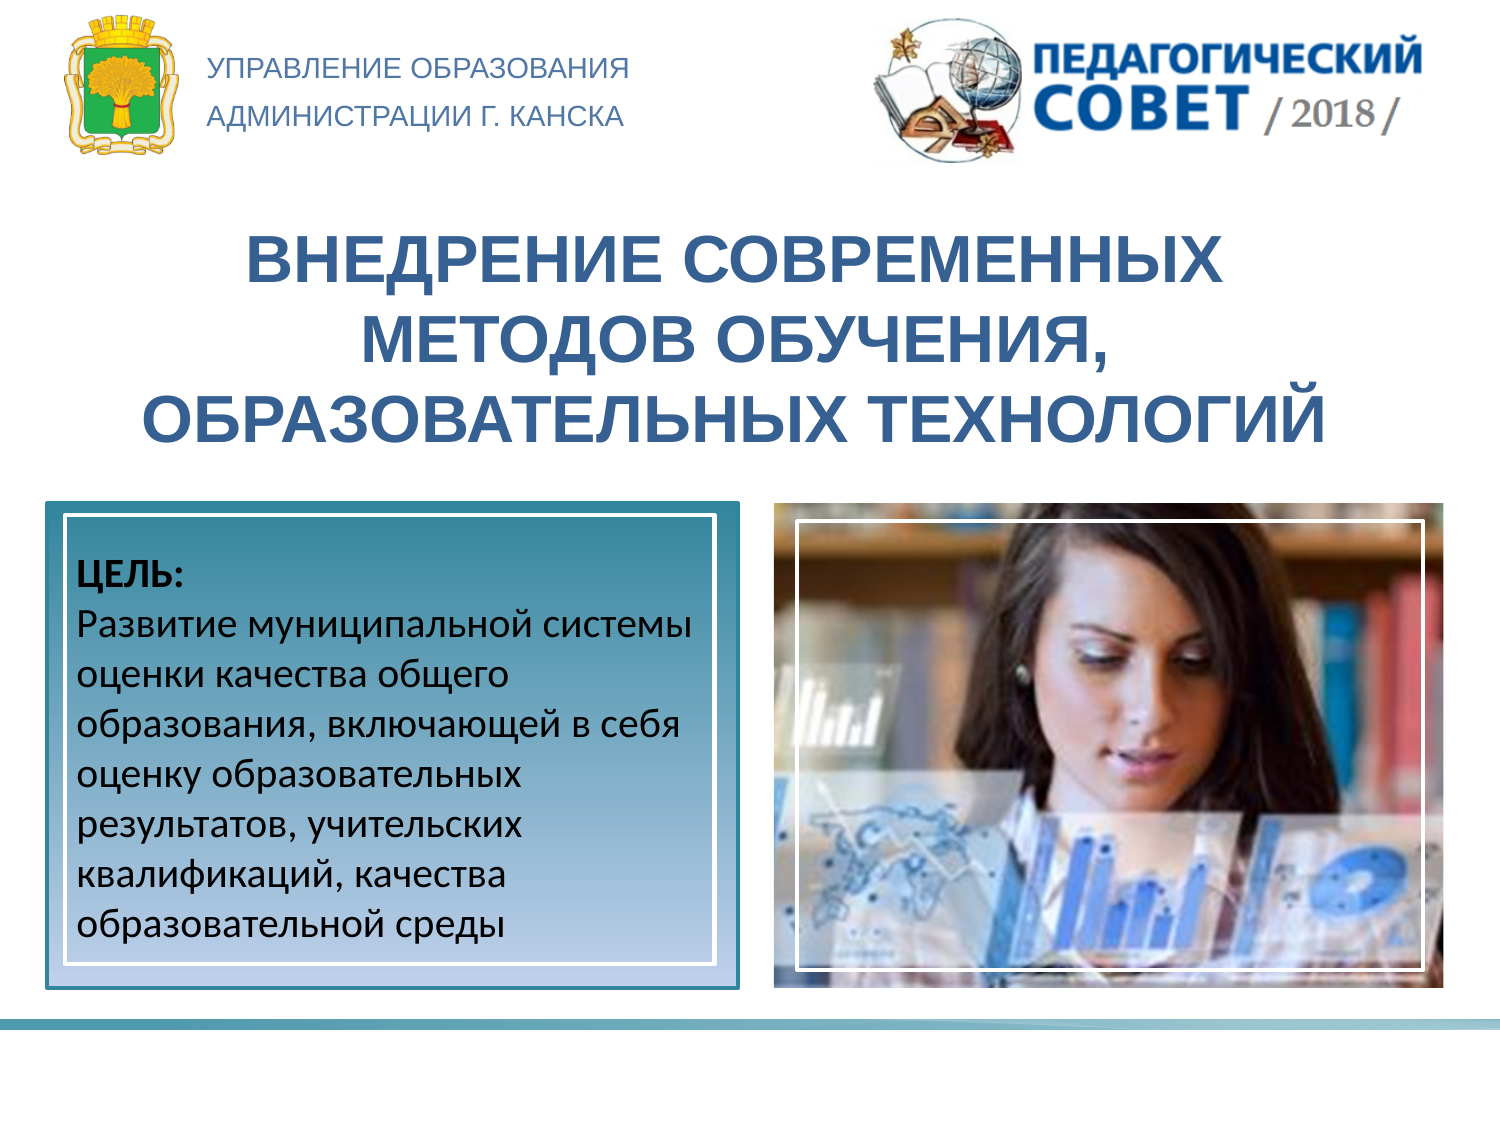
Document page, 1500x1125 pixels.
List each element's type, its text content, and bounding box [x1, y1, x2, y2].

picture [872, 12, 1424, 165]
text_box [63, 513, 717, 966]
text_box [0, 0, 331, 166]
picture [0, 1019, 1500, 1030]
text_box ЦЕЛЬ: Развитие муниципальной системы оценки качества общего образования, включающей в себя оценку образовательных результатов, учительских квалификаций, качества образовательной среды [45, 501, 740, 990]
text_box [64, 13, 657, 156]
text_box внедрение современных МЕТОДОВ ОБУЧЕНИЯ, ОБРАЗОВАТЕЛЬНЫХ ТЕХНОЛОГИЙ [73, 208, 1398, 463]
picture [773, 503, 1444, 988]
